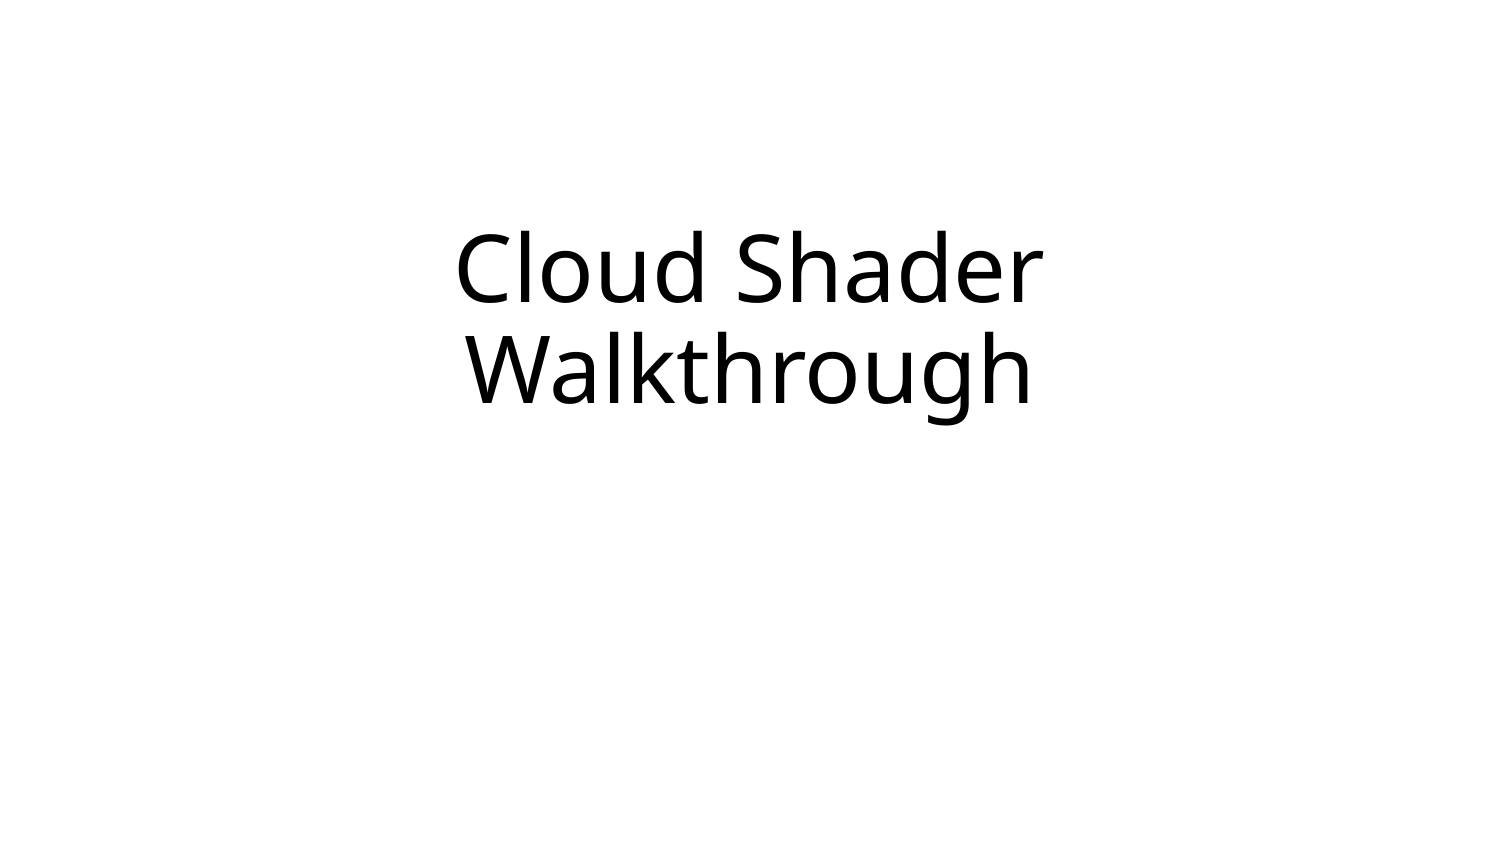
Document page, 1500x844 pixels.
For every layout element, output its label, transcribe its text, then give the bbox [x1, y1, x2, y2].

title Cloud Shader Walkthrough [187, 138, 1313, 432]
